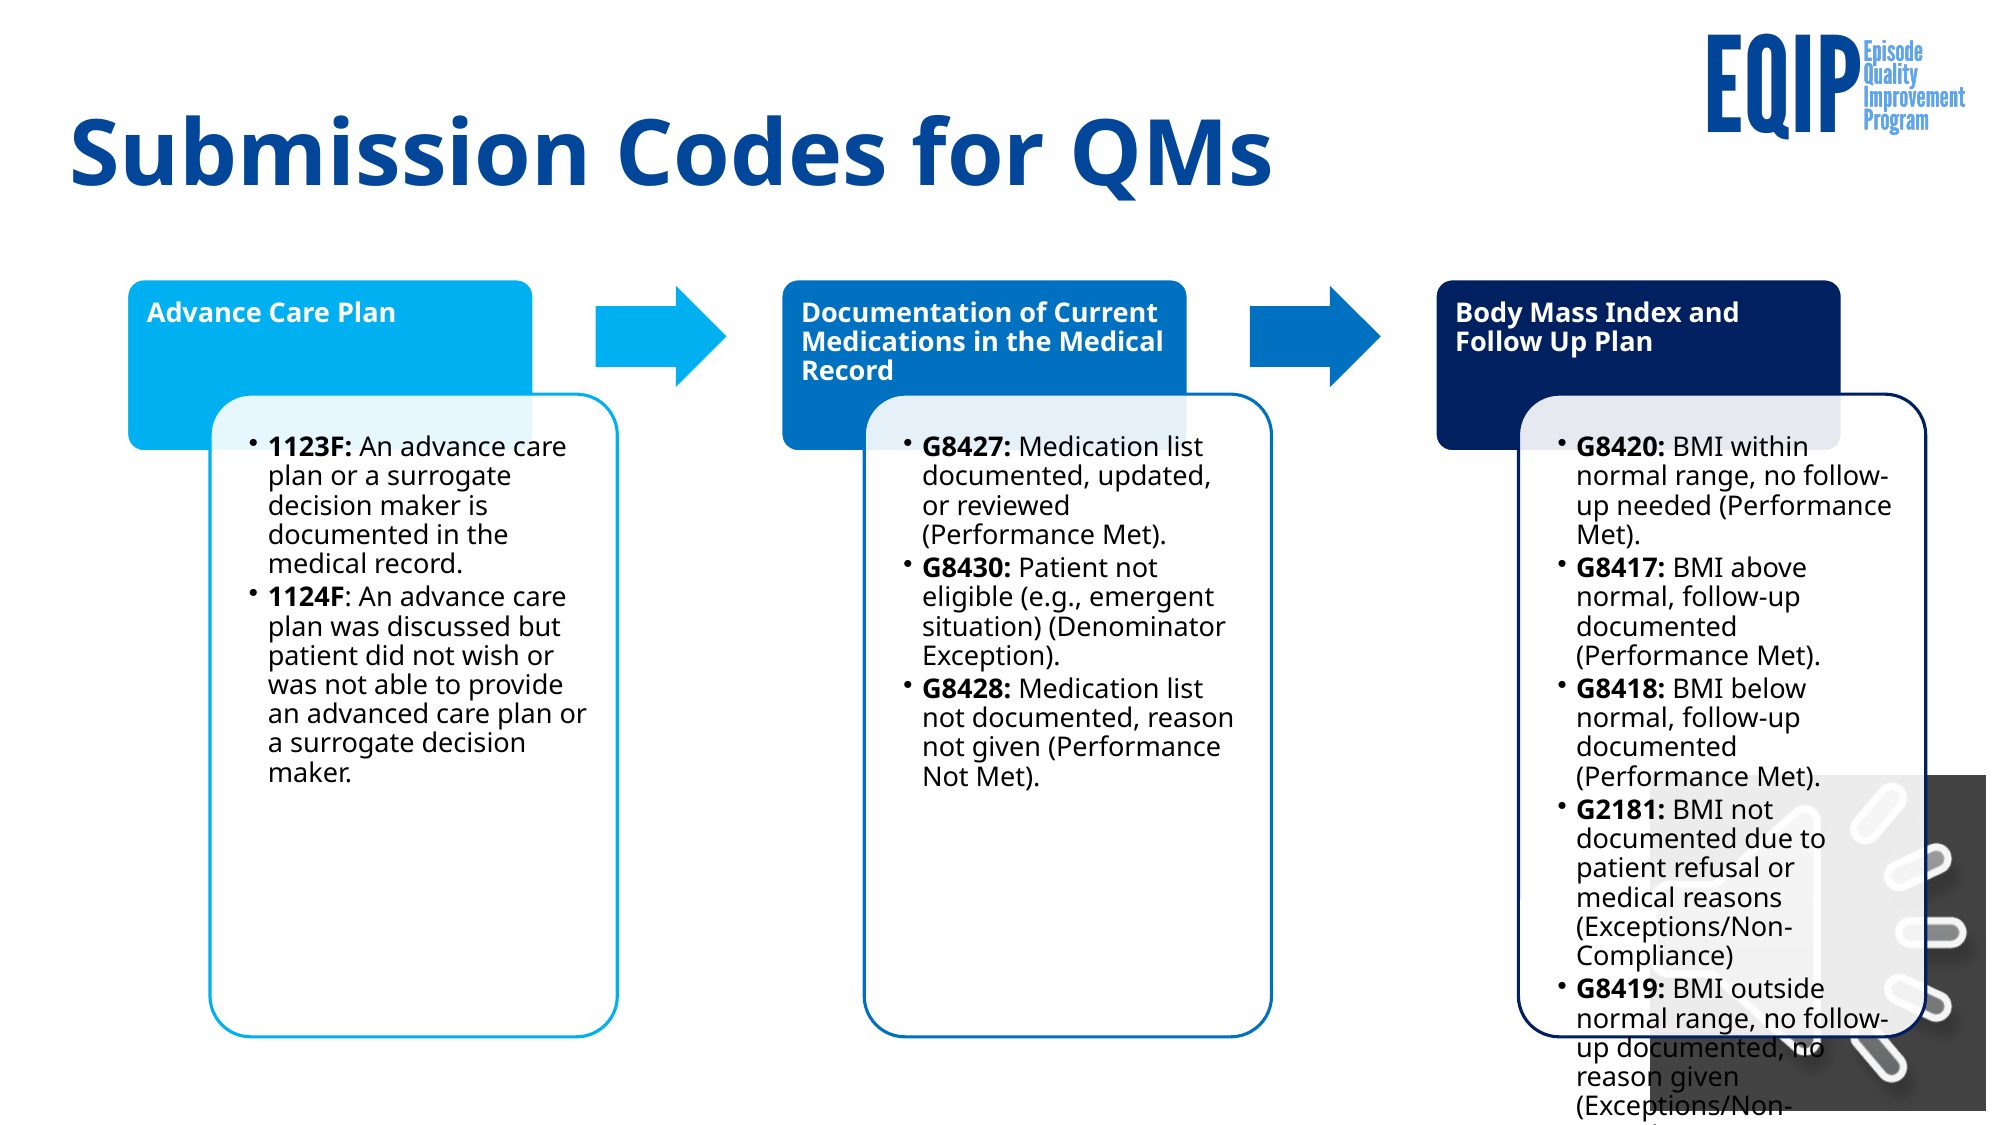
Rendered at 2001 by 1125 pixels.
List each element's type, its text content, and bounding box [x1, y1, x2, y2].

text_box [125, 263, 1928, 1053]
picture [1648, 773, 1987, 1112]
picture [1684, 0, 1977, 236]
title Submission Codes for QMs [54, 46, 1780, 264]
